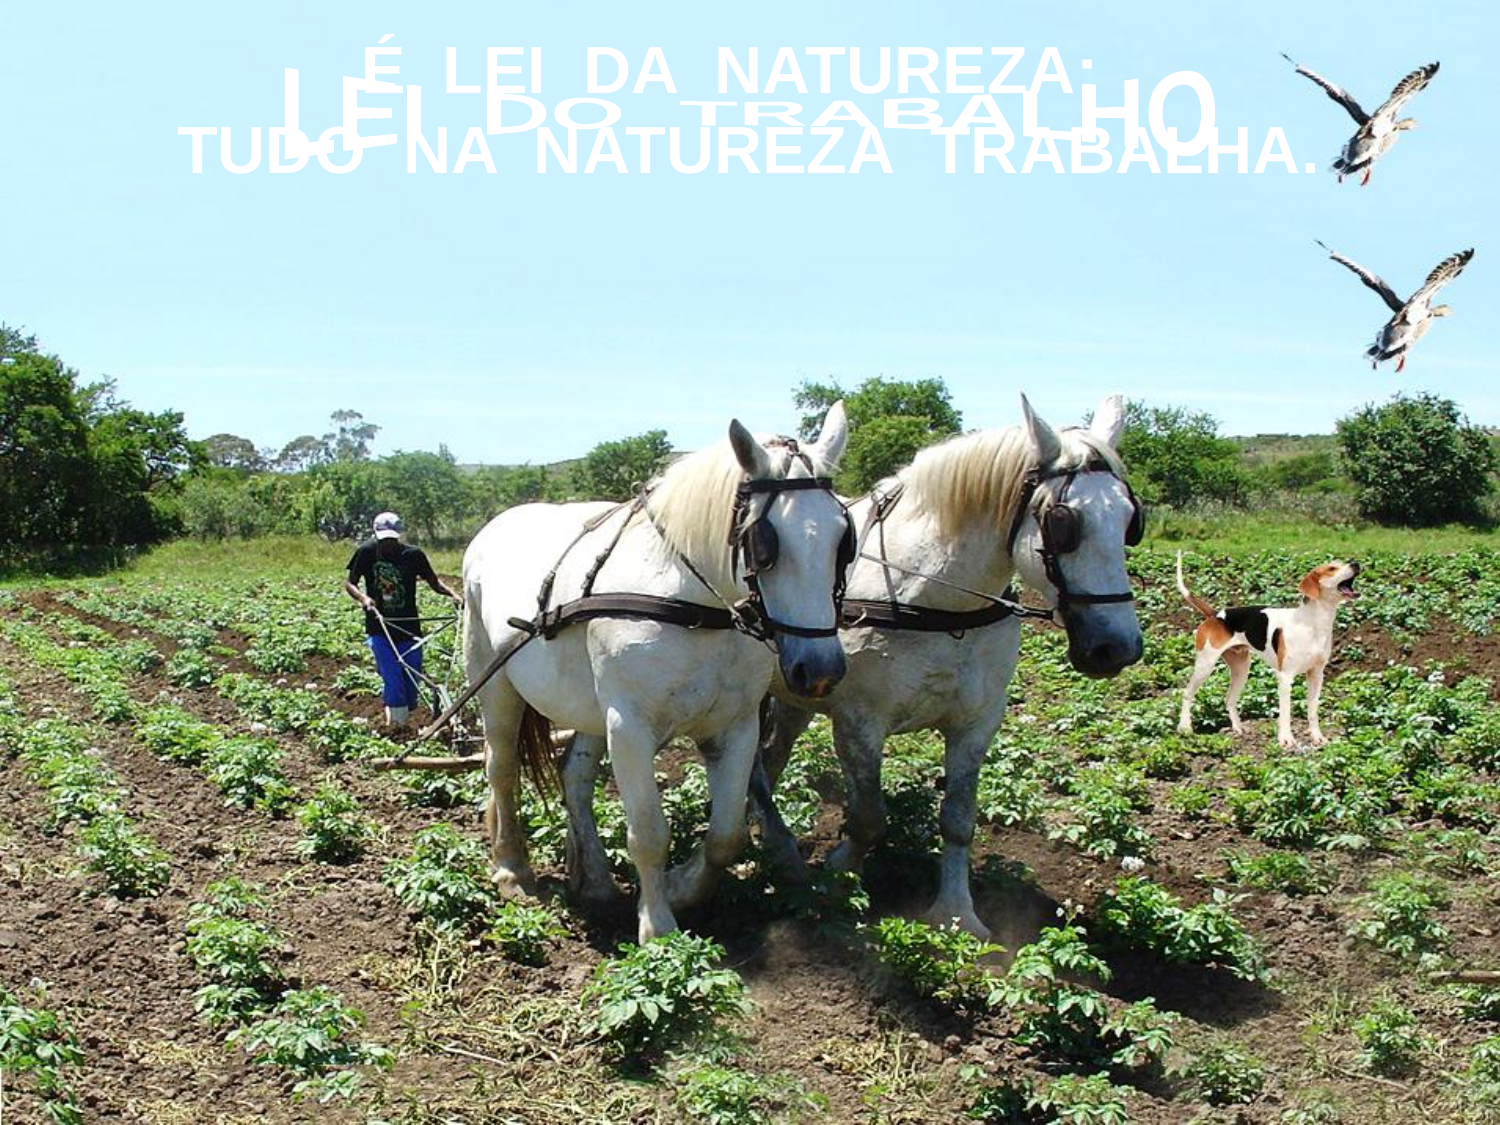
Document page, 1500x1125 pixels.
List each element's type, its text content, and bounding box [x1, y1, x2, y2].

text_box É LEI DA NATUREZA: TUDO NA NATUREZA TRABALHA. [0, 19, 1498, 194]
picture [0, 0, 1500, 1125]
